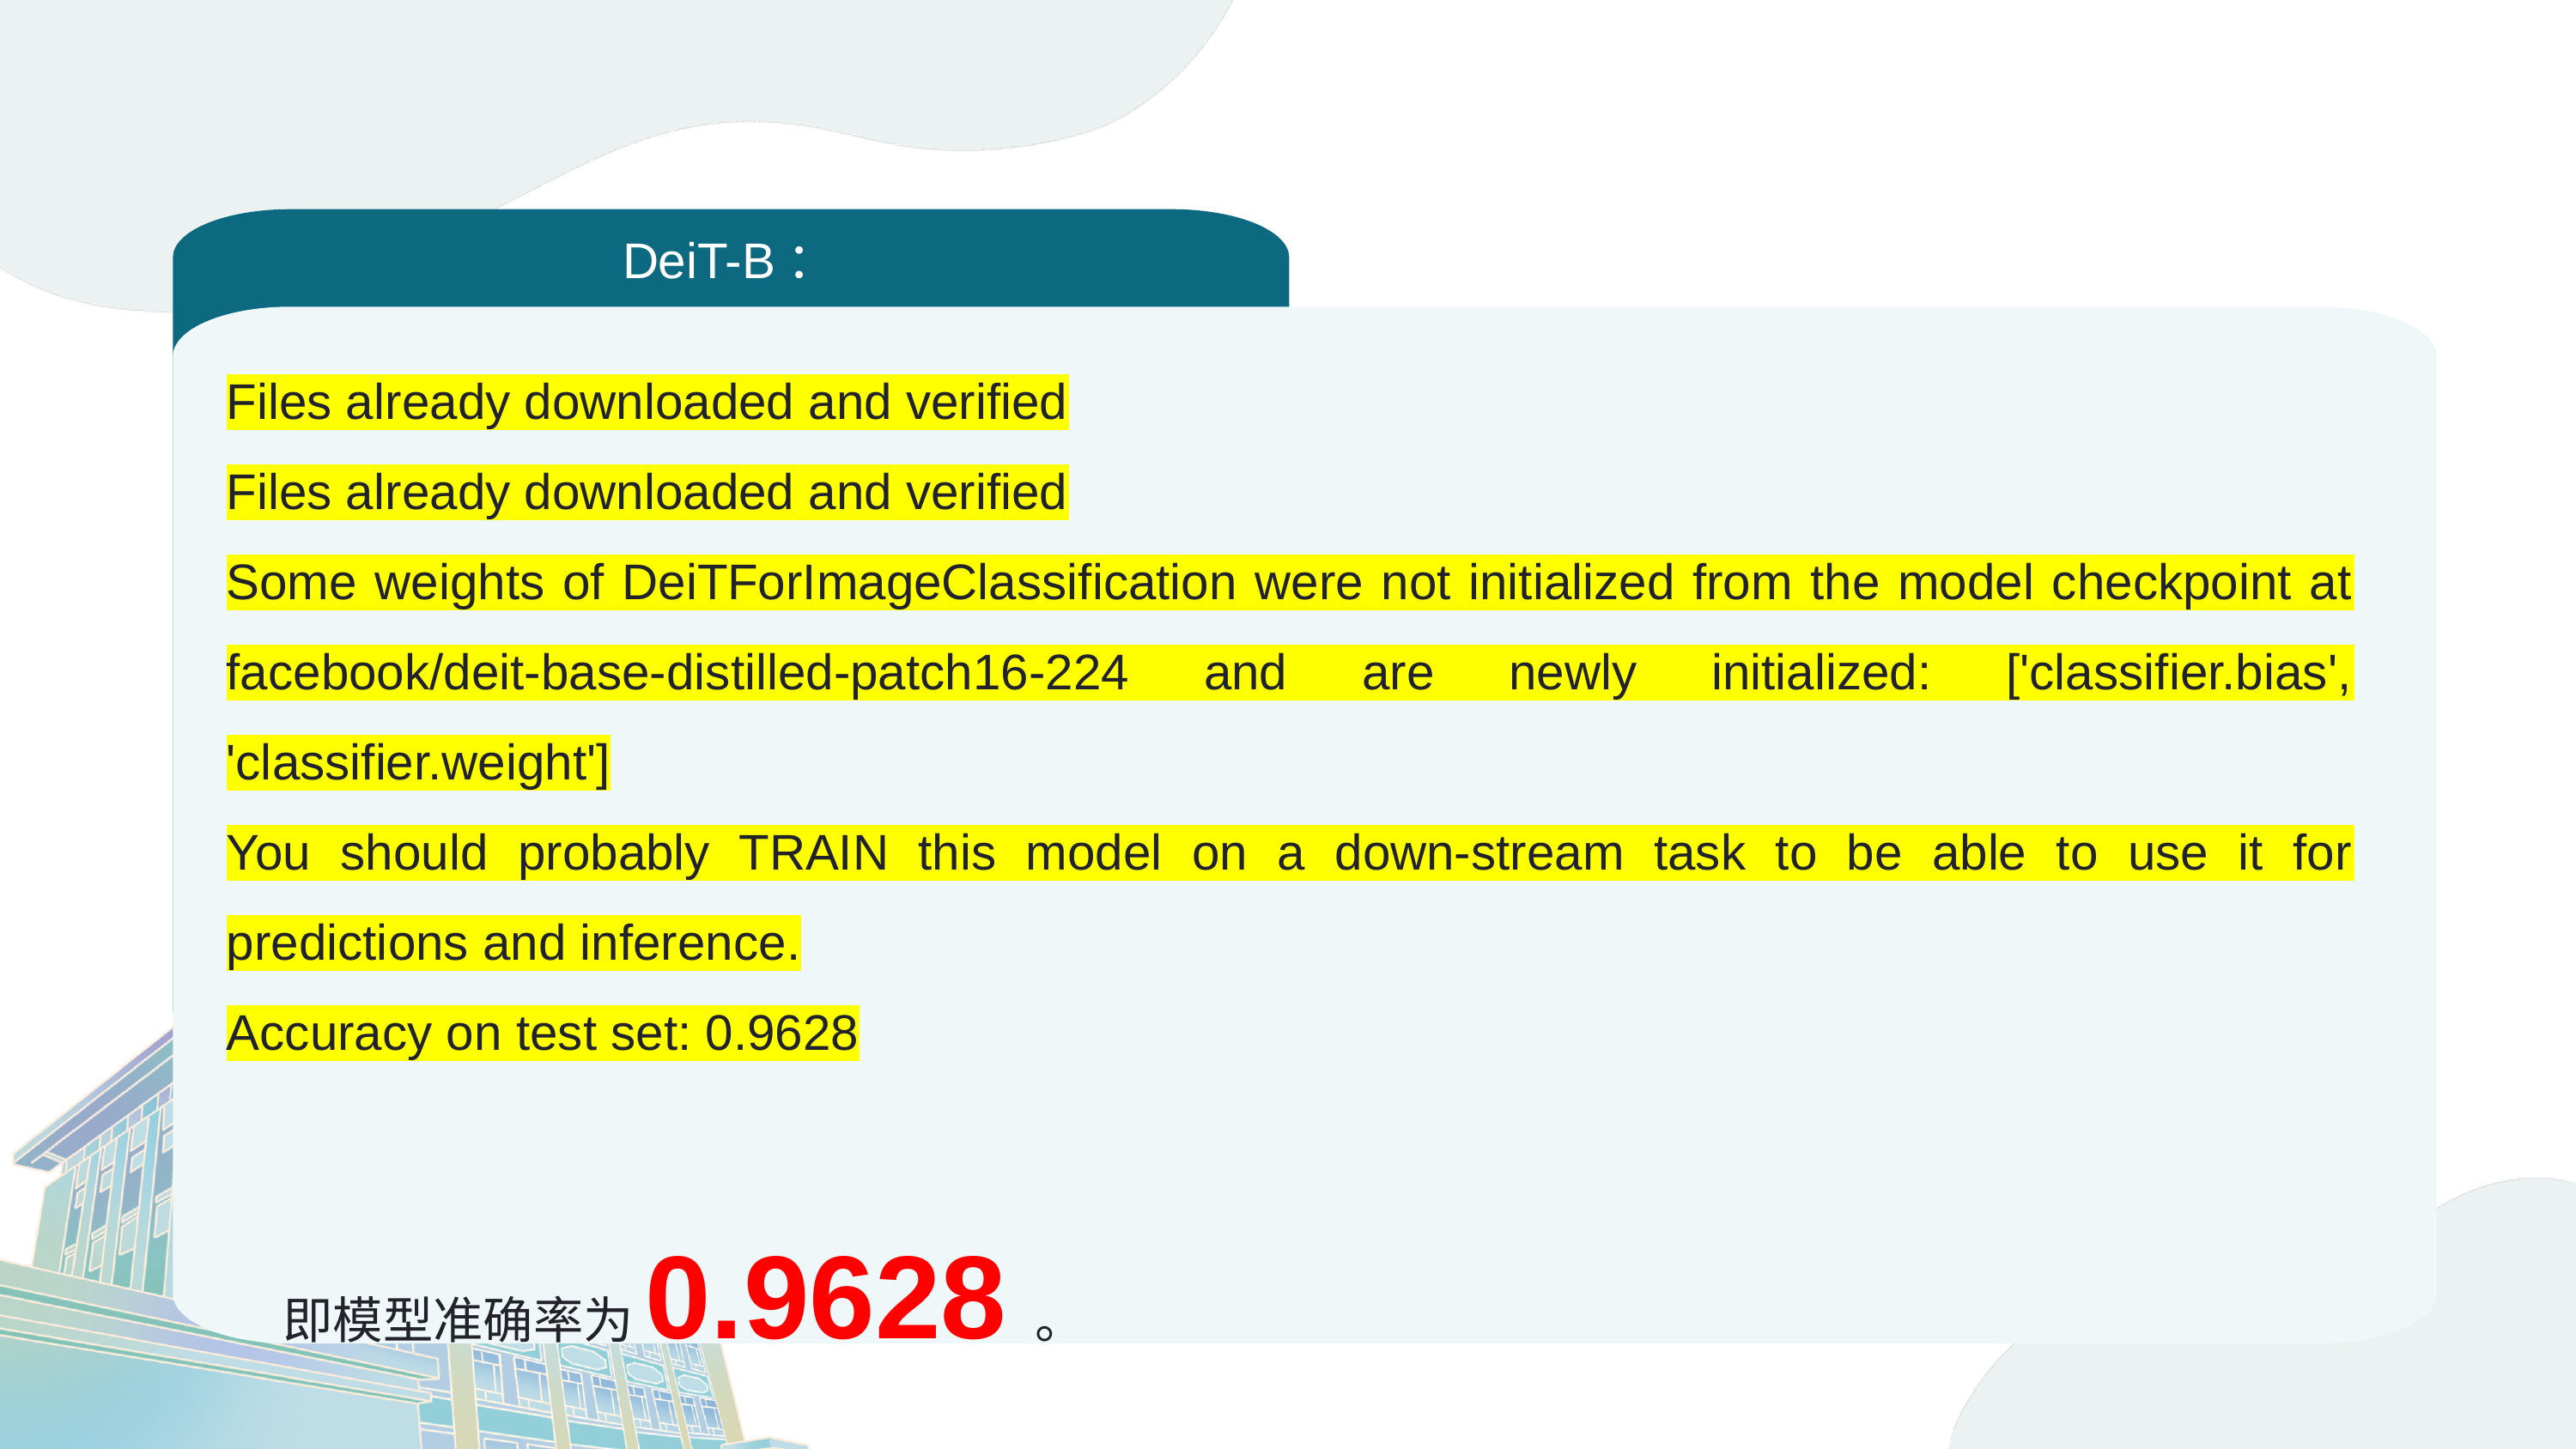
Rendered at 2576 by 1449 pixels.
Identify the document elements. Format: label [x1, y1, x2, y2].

picture [0, 911, 852, 1449]
text_box [171, 209, 2437, 1347]
